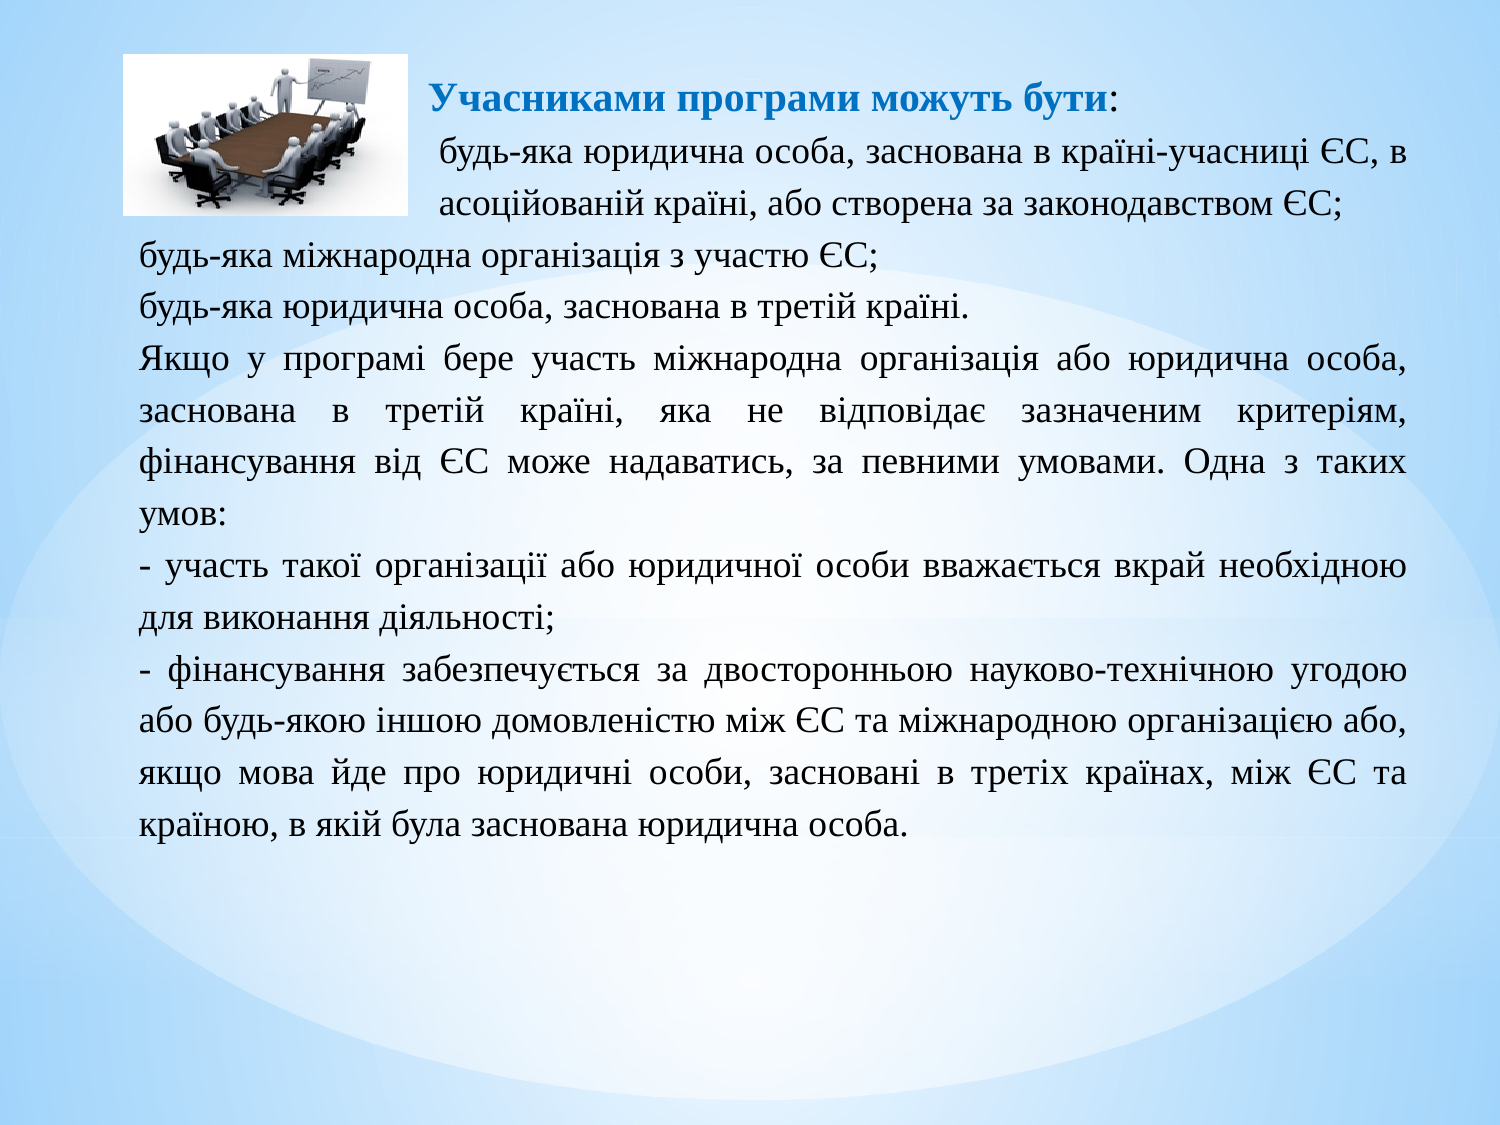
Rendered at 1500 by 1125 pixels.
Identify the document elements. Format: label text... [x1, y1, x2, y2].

picture [123, 54, 408, 216]
text_box Учасниками програми можуть бути: будь-яка юридична особа, заснована в країні-учасниці ЄС, в асоційованій країні, або створена за законодавством ЄС; будь-яка міжнародна організація з участю ЄС; будь-яка юридична особа, заснована в третій країні. Якщо у програмі бере участь міжнародна організація або юридична особа, заснована в третій країні, яка не відповідає зазначеним критеріям, фінансування від ЄС може надаватись, за певними умовами. Одна з таких умов: - участь такої організації або юридичної особи вважається вкрай необхідною для виконання діяльності; - фінансування забезпечується за двосторонньою науково-технічною угодою або будь-якою іншою домовленістю між ЄС та міжнародною організацією або, якщо мова йде про юридичні особи, засновані в третіх країнах, між ЄС та країною, в якій була заснована юридична особа. [123, 54, 1424, 943]
